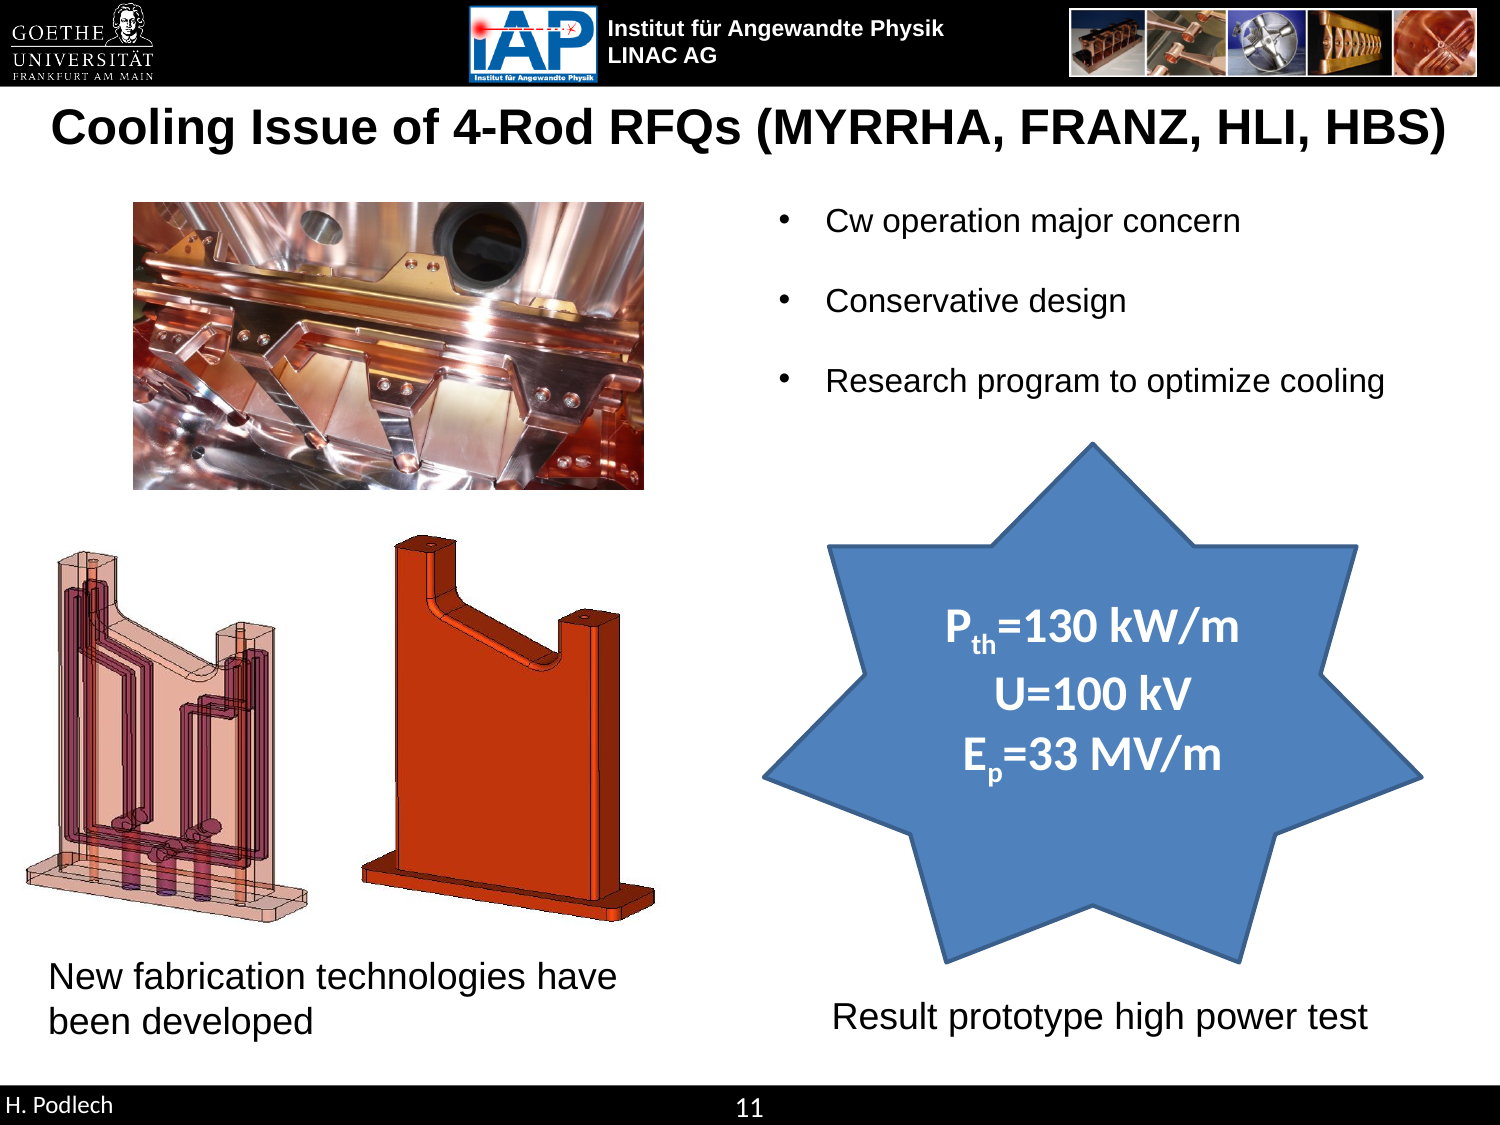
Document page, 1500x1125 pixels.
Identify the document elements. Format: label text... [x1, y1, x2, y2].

text_box Cooling Issue of 4-Rod RFQs (MYRRHA, FRANZ, HLI, HBS) [85, 86, 1415, 154]
text_box Cw operation major concern Conservative design Research program to optimize cooling [763, 191, 1414, 406]
picture [11, 3, 153, 80]
text_box Result prototype high power test [795, 984, 1405, 1045]
text_box New fabrication technologies have been developed [33, 944, 697, 1050]
picture [133, 202, 644, 490]
picture [7, 526, 684, 945]
picture [1069, 8, 1477, 77]
text_box Pth=130 kW/m U=100 kV Ep=33 MV/m [761, 441, 1424, 965]
picture [468, 5, 598, 83]
